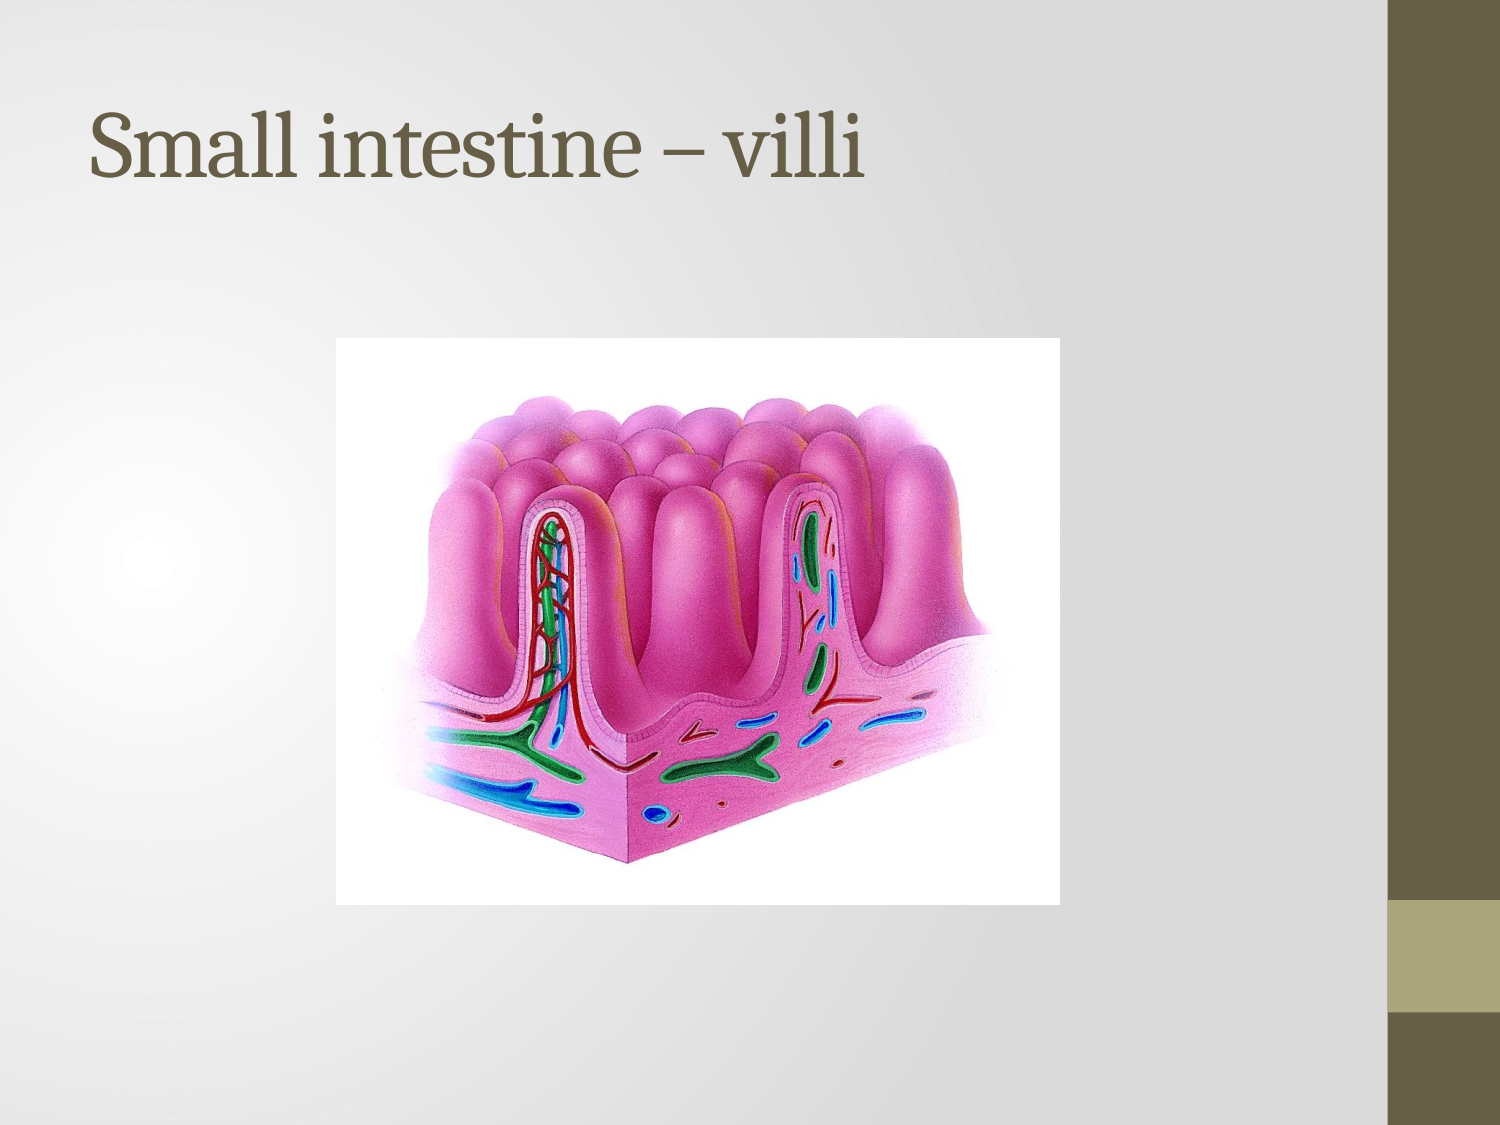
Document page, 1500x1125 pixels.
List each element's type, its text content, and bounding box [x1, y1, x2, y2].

title Small intestine – villi [75, 45, 1325, 233]
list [335, 337, 1061, 906]
